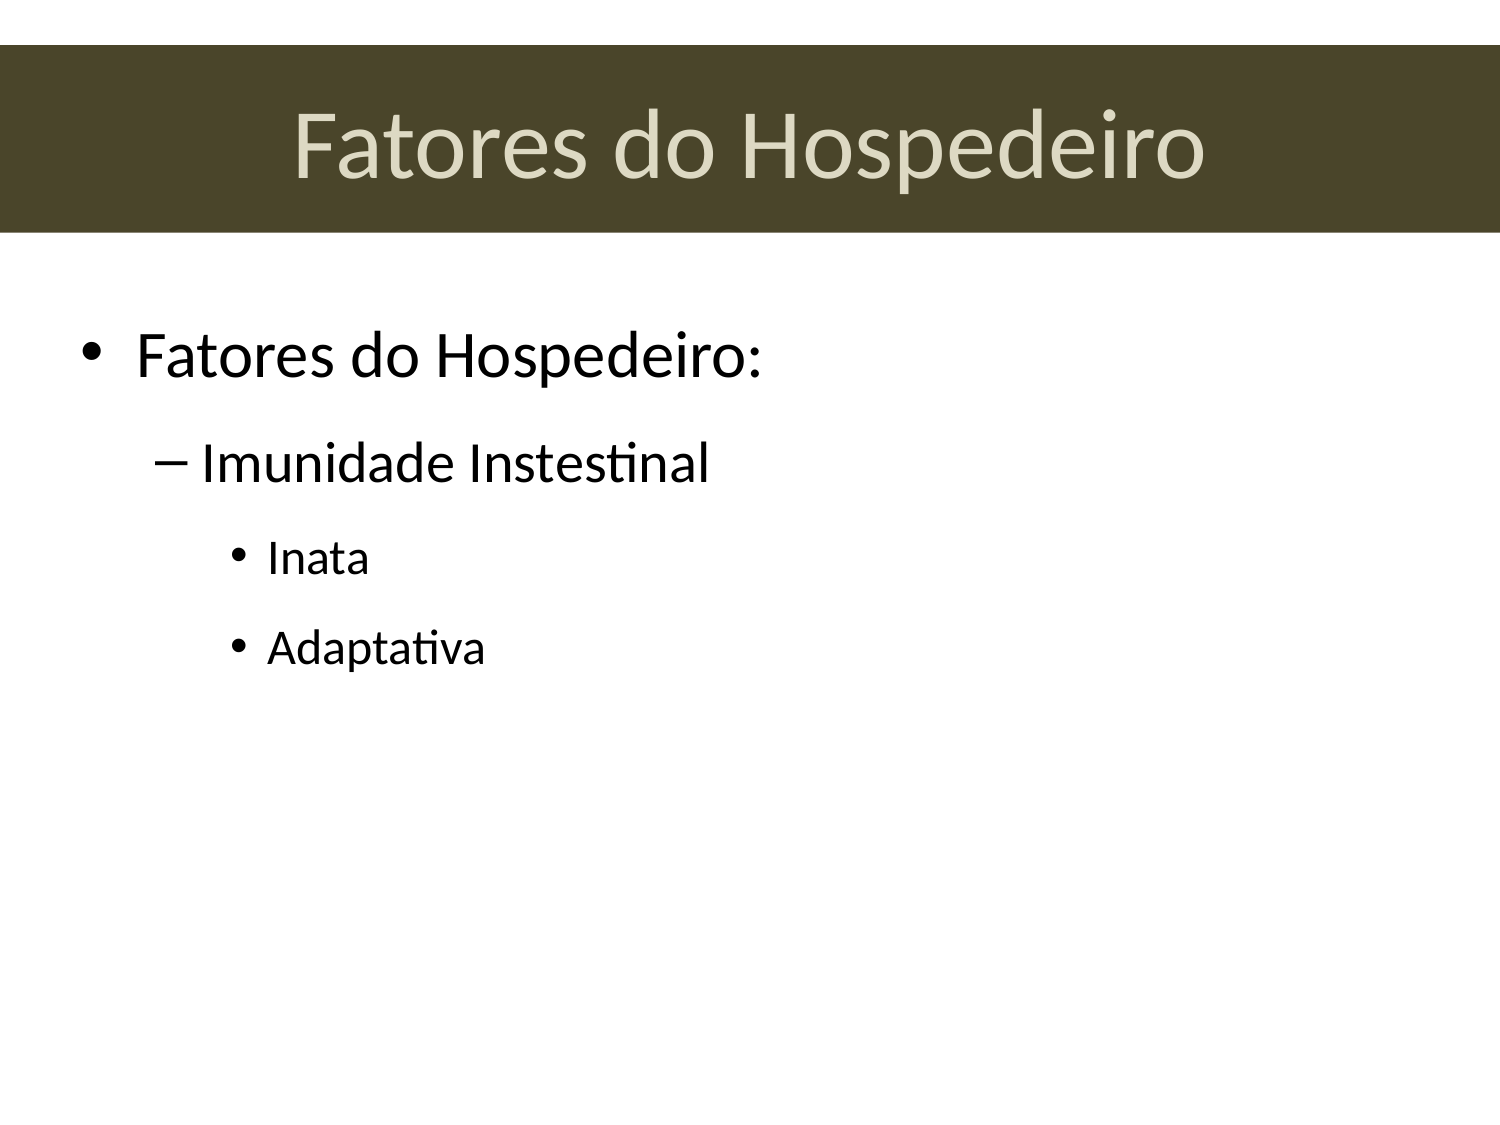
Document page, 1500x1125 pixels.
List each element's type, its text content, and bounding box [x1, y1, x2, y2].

list Fatores do Hospedeiro: Imunidade Instestinal Inata Adaptativa [64, 278, 1447, 1083]
title Fatores do Hospedeiro [0, 45, 1500, 233]
